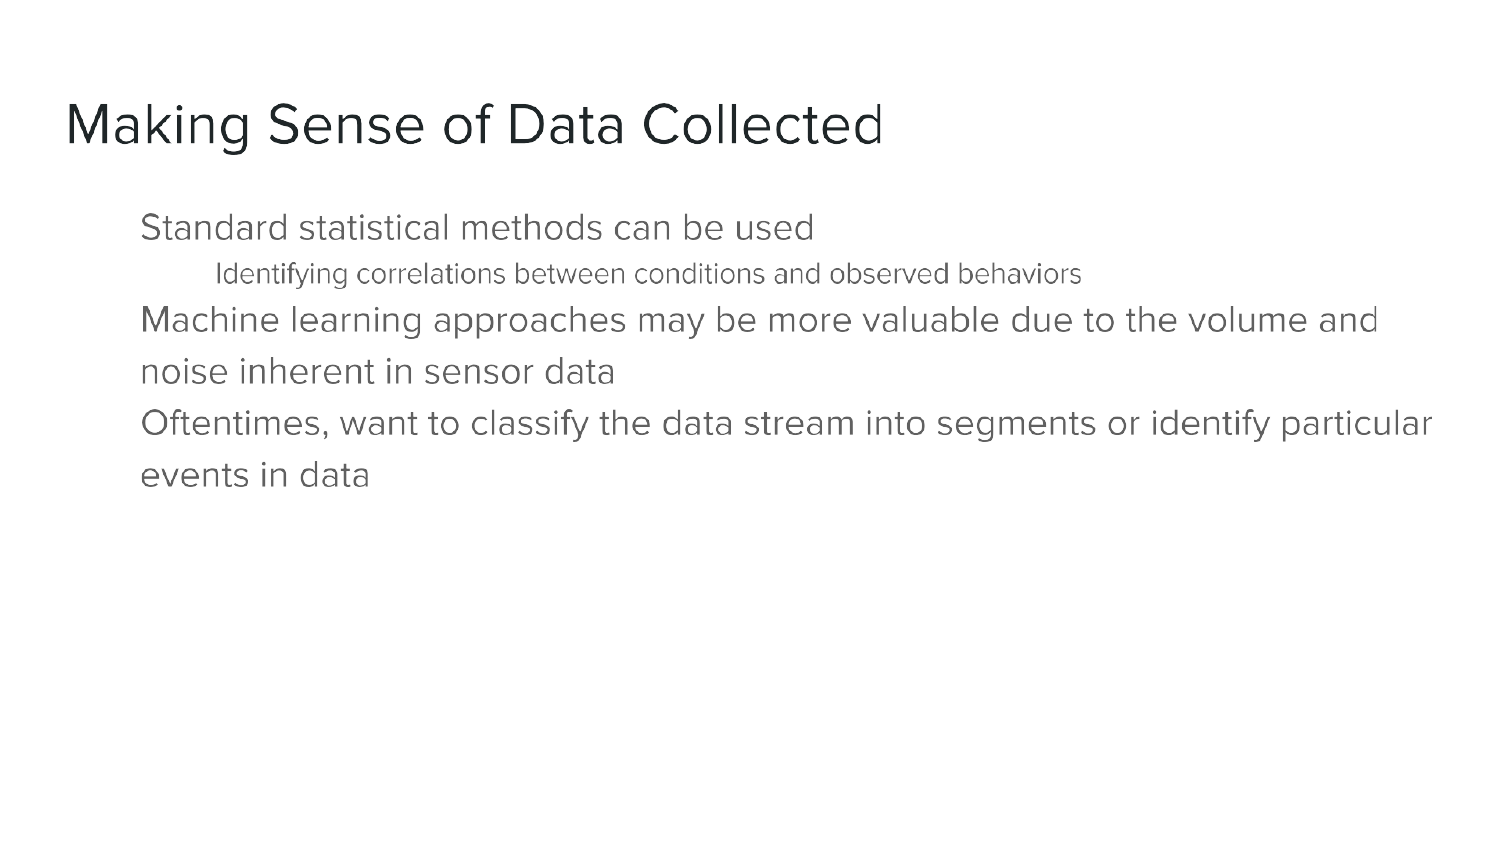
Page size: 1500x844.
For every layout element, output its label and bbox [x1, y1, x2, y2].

text_box [142, 357, 613, 384]
text_box [69, 103, 881, 155]
text_box [142, 409, 1432, 442]
text_box [217, 262, 1081, 289]
text_box [141, 461, 368, 487]
text_box [143, 306, 1377, 339]
text_box [141, 213, 812, 240]
